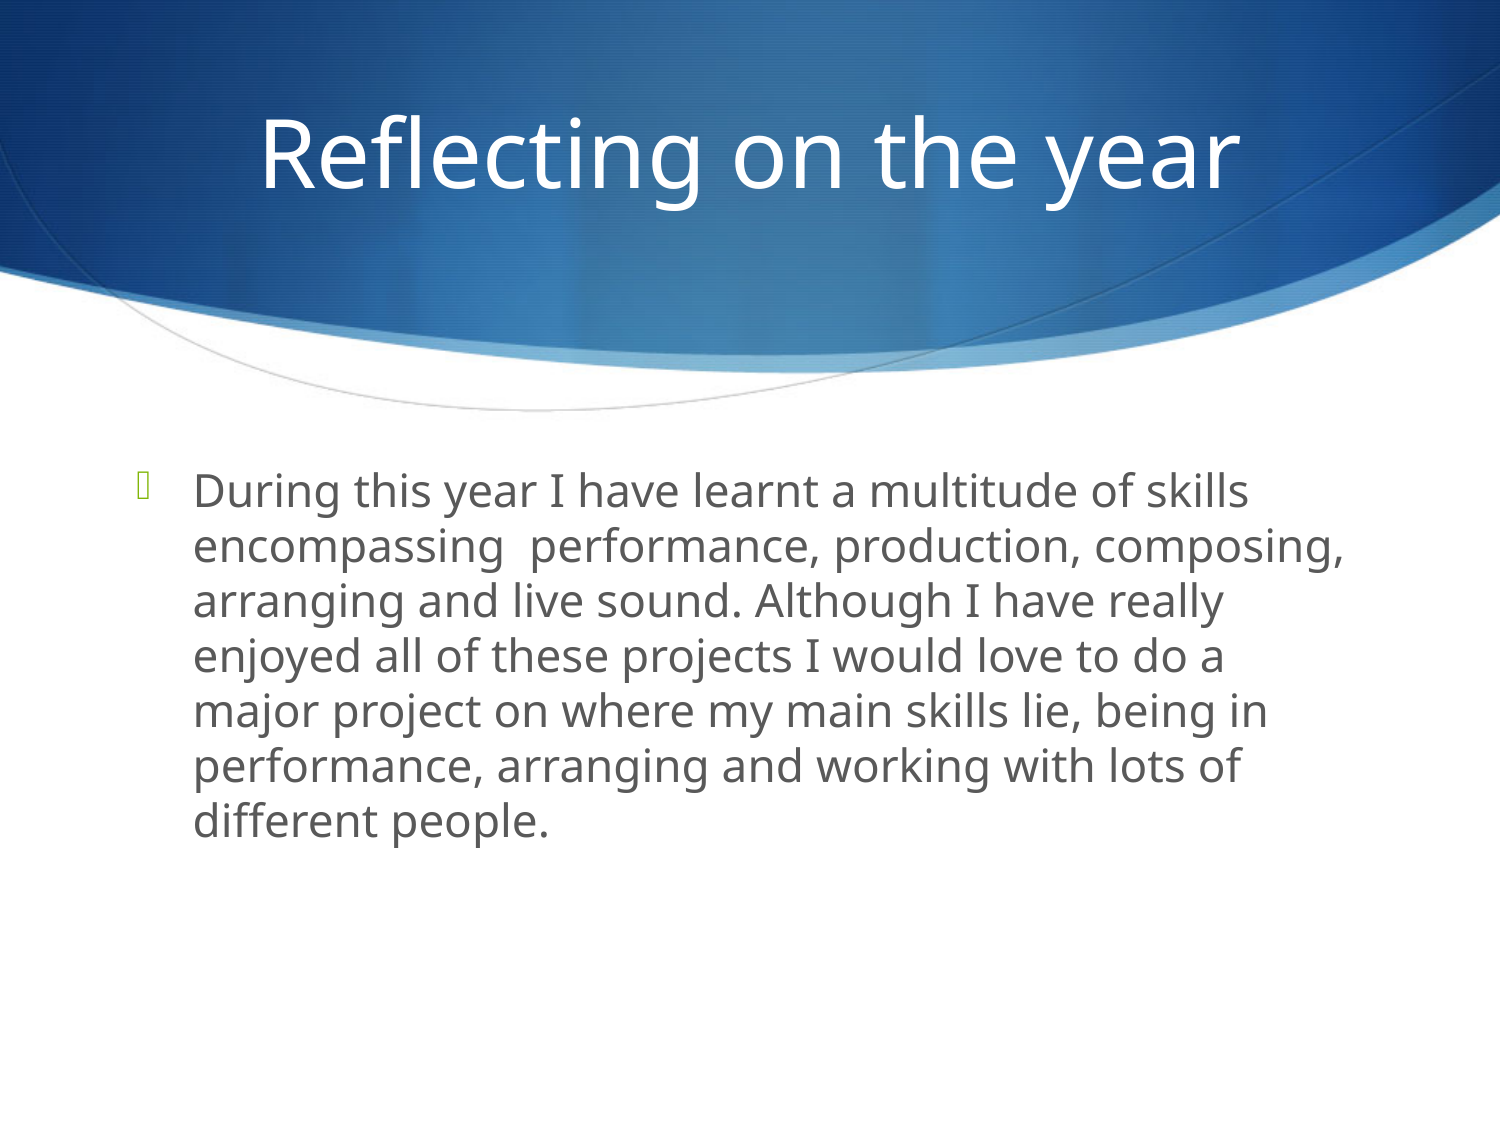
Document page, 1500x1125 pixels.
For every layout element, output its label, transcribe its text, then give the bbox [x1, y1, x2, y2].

list During this year I have learnt a multitude of skills encompassing performance, production, composing, arranging and live sound. Although I have really enjoyed all of these projects I would love to do a major project on where my main skills lie, being in performance, arranging and working with lots of different people. [121, 454, 1379, 991]
picture [0, 0, 1500, 1125]
title Reflecting on the year [75, 56, 1425, 245]
